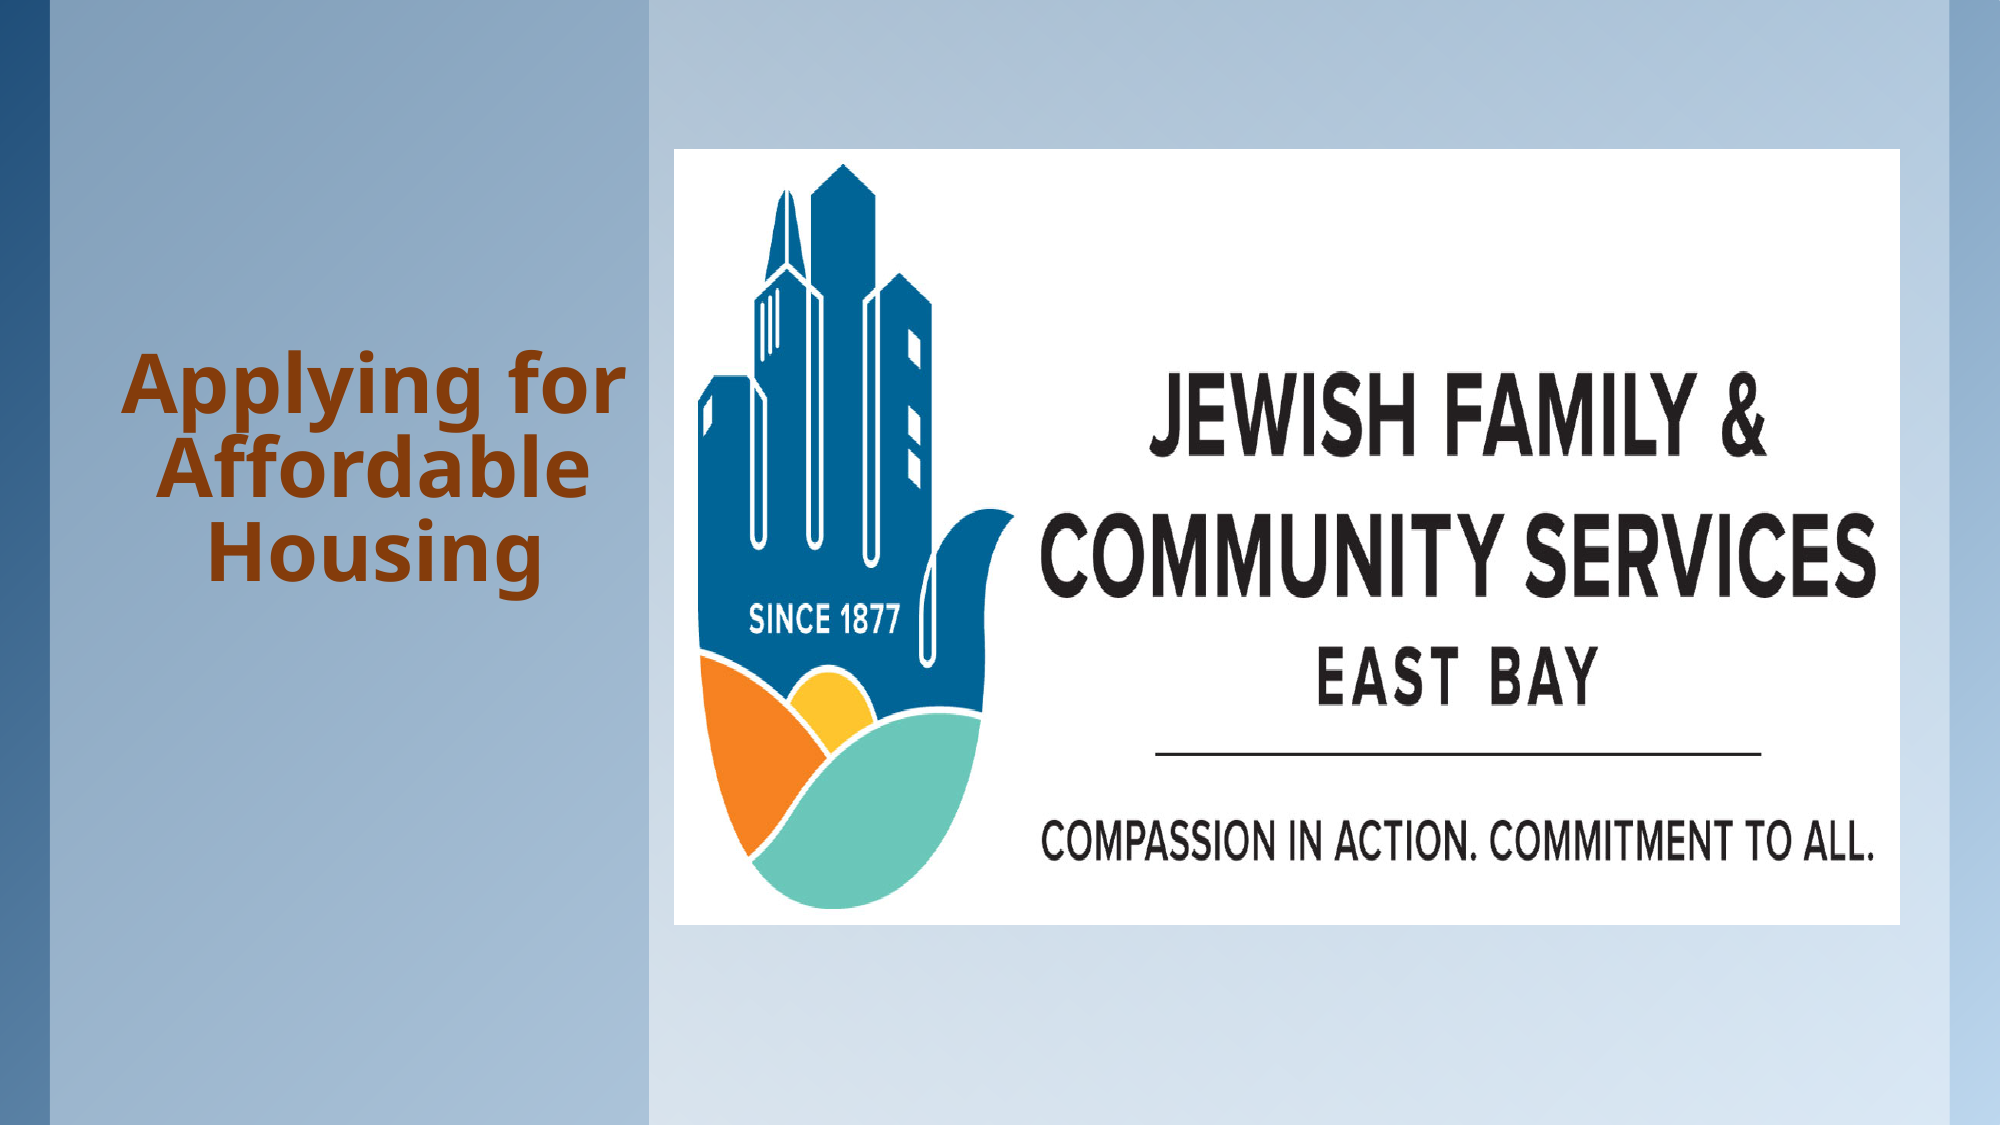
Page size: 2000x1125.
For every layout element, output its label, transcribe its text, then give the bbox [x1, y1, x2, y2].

title Applying for Affordable Housing [99, 324, 650, 609]
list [674, 149, 1900, 925]
